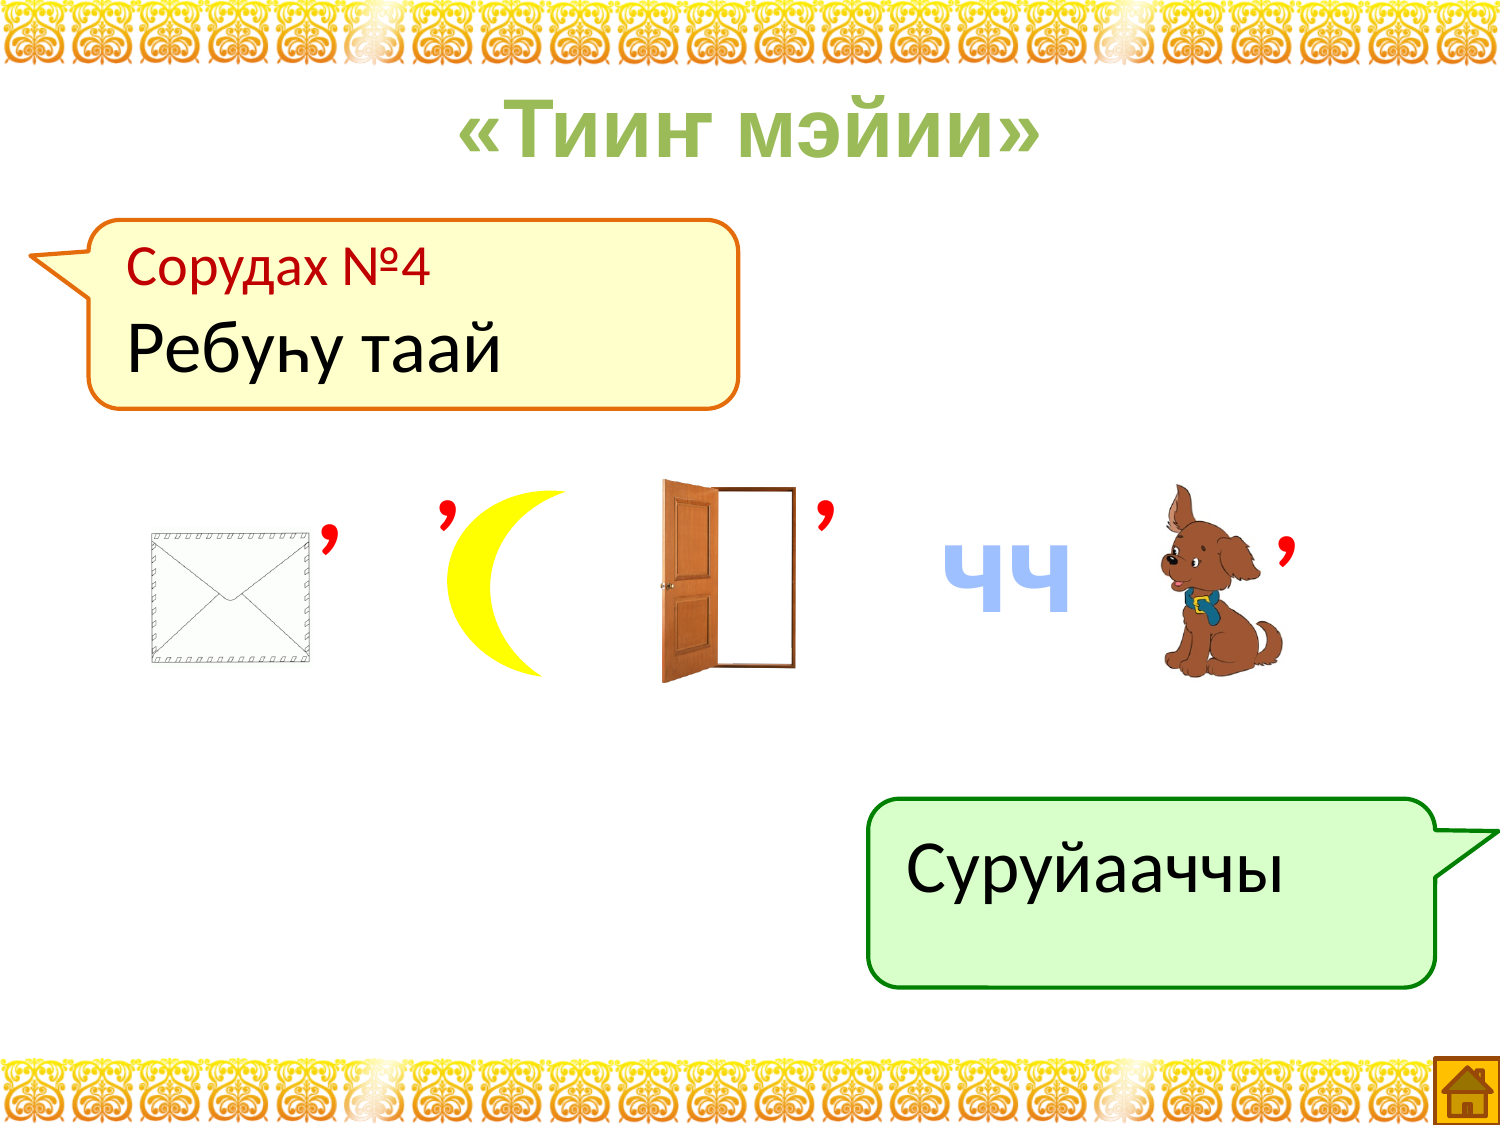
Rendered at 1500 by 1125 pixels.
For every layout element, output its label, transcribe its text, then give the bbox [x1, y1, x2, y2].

text_box «Тииҥ мэйии» [441, 75, 1058, 182]
picture [0, 0, 1500, 67]
text_box , [797, 397, 892, 547]
text_box [445, 547, 545, 679]
text_box чч [868, 468, 1149, 648]
text_box [514, 488, 569, 529]
text_box , [301, 440, 396, 571]
text_box Сорудах №4 Ребуһу таай [112, 219, 656, 440]
text_box , [419, 440, 514, 547]
text_box , [1257, 432, 1353, 583]
text_box [28, 217, 741, 411]
picture [1156, 479, 1287, 682]
picture [0, 1058, 1500, 1125]
text_box Суруйааччы [891, 810, 1365, 916]
text_box [866, 796, 1500, 990]
picture [660, 479, 796, 683]
picture [150, 526, 314, 668]
